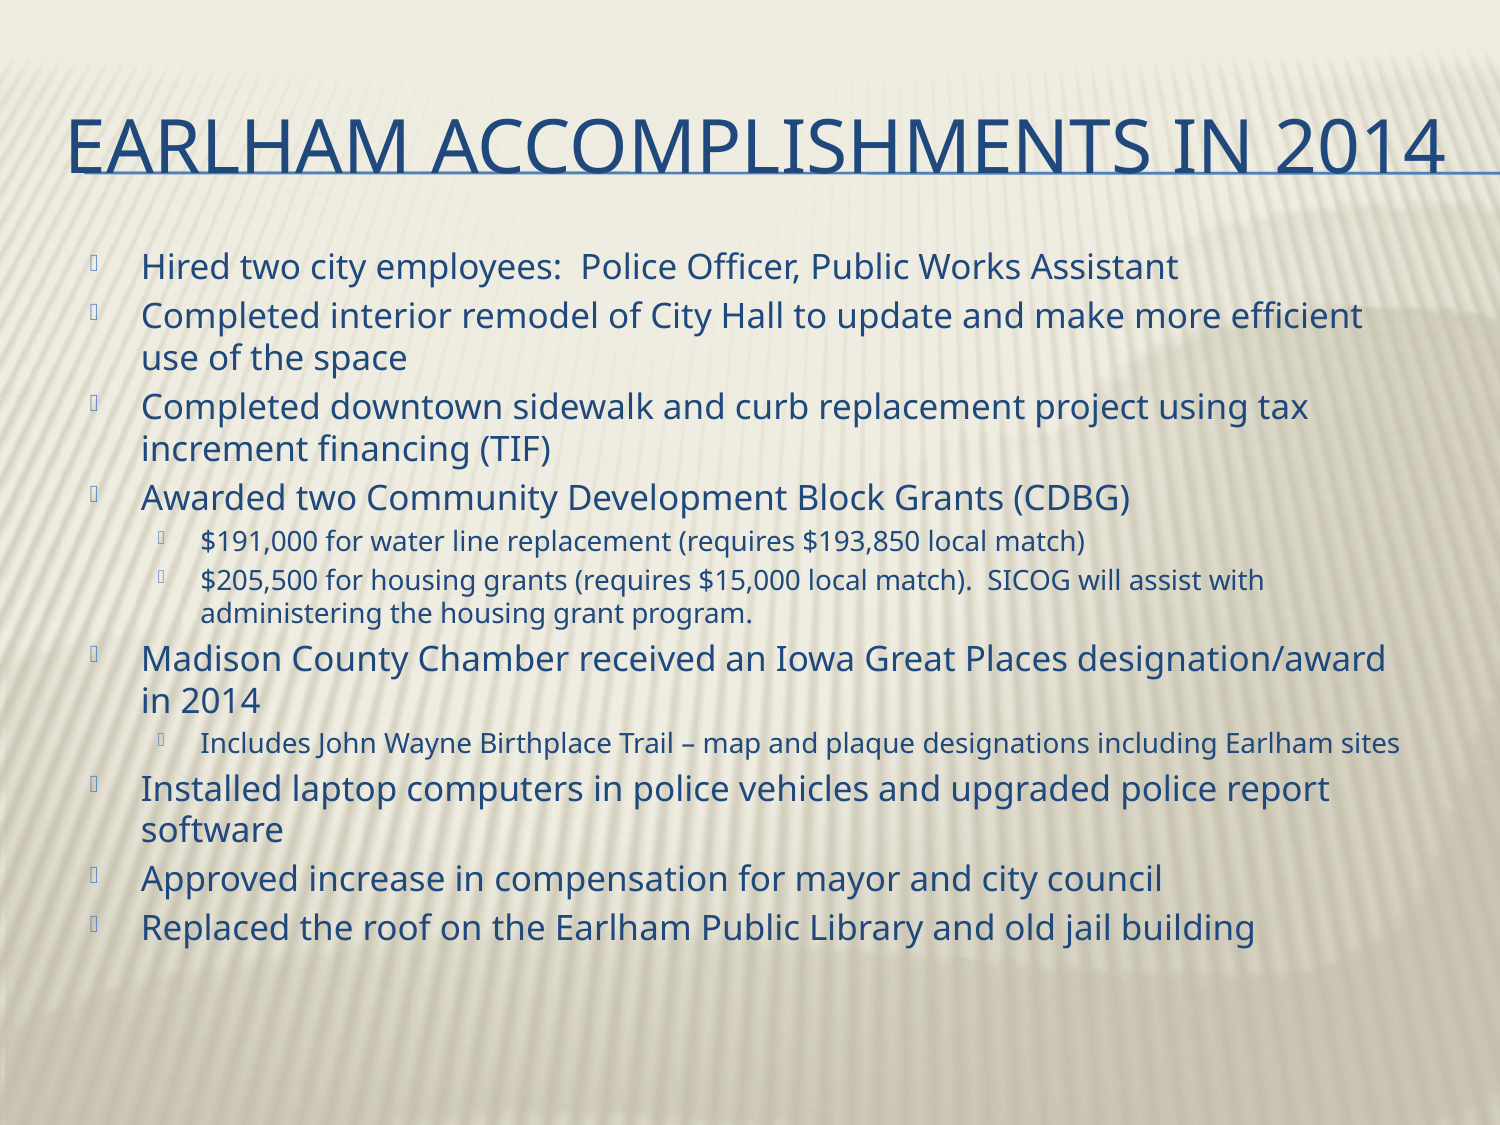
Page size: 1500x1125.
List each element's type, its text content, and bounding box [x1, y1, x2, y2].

list Hired two city employees: Police Officer, Public Works Assistant Completed interior remodel of City Hall to update and make more efficient use of the space Completed downtown sidewalk and curb replacement project using tax increment financing (TIF) Awarded two Community Development Block Grants (CDBG) $191,000 for water line replacement (requires $193,850 local match) $205,500 for housing grants (requires $15,000 local match). SICOG will assist with administering the housing grant program. Madison County Chamber received an Iowa Great Places designation/award in 2014 Includes John Wayne Birthplace Trail – map and plaque designations including Earlham sites Installed laptop computers in police vehicles and upgraded police report software Approved increase in compensation for mayor and city council Replaced the roof on the Earlham Public Library and old jail building [75, 237, 1425, 998]
title Earlham Accomplishments in 2014 [50, 75, 1475, 213]
